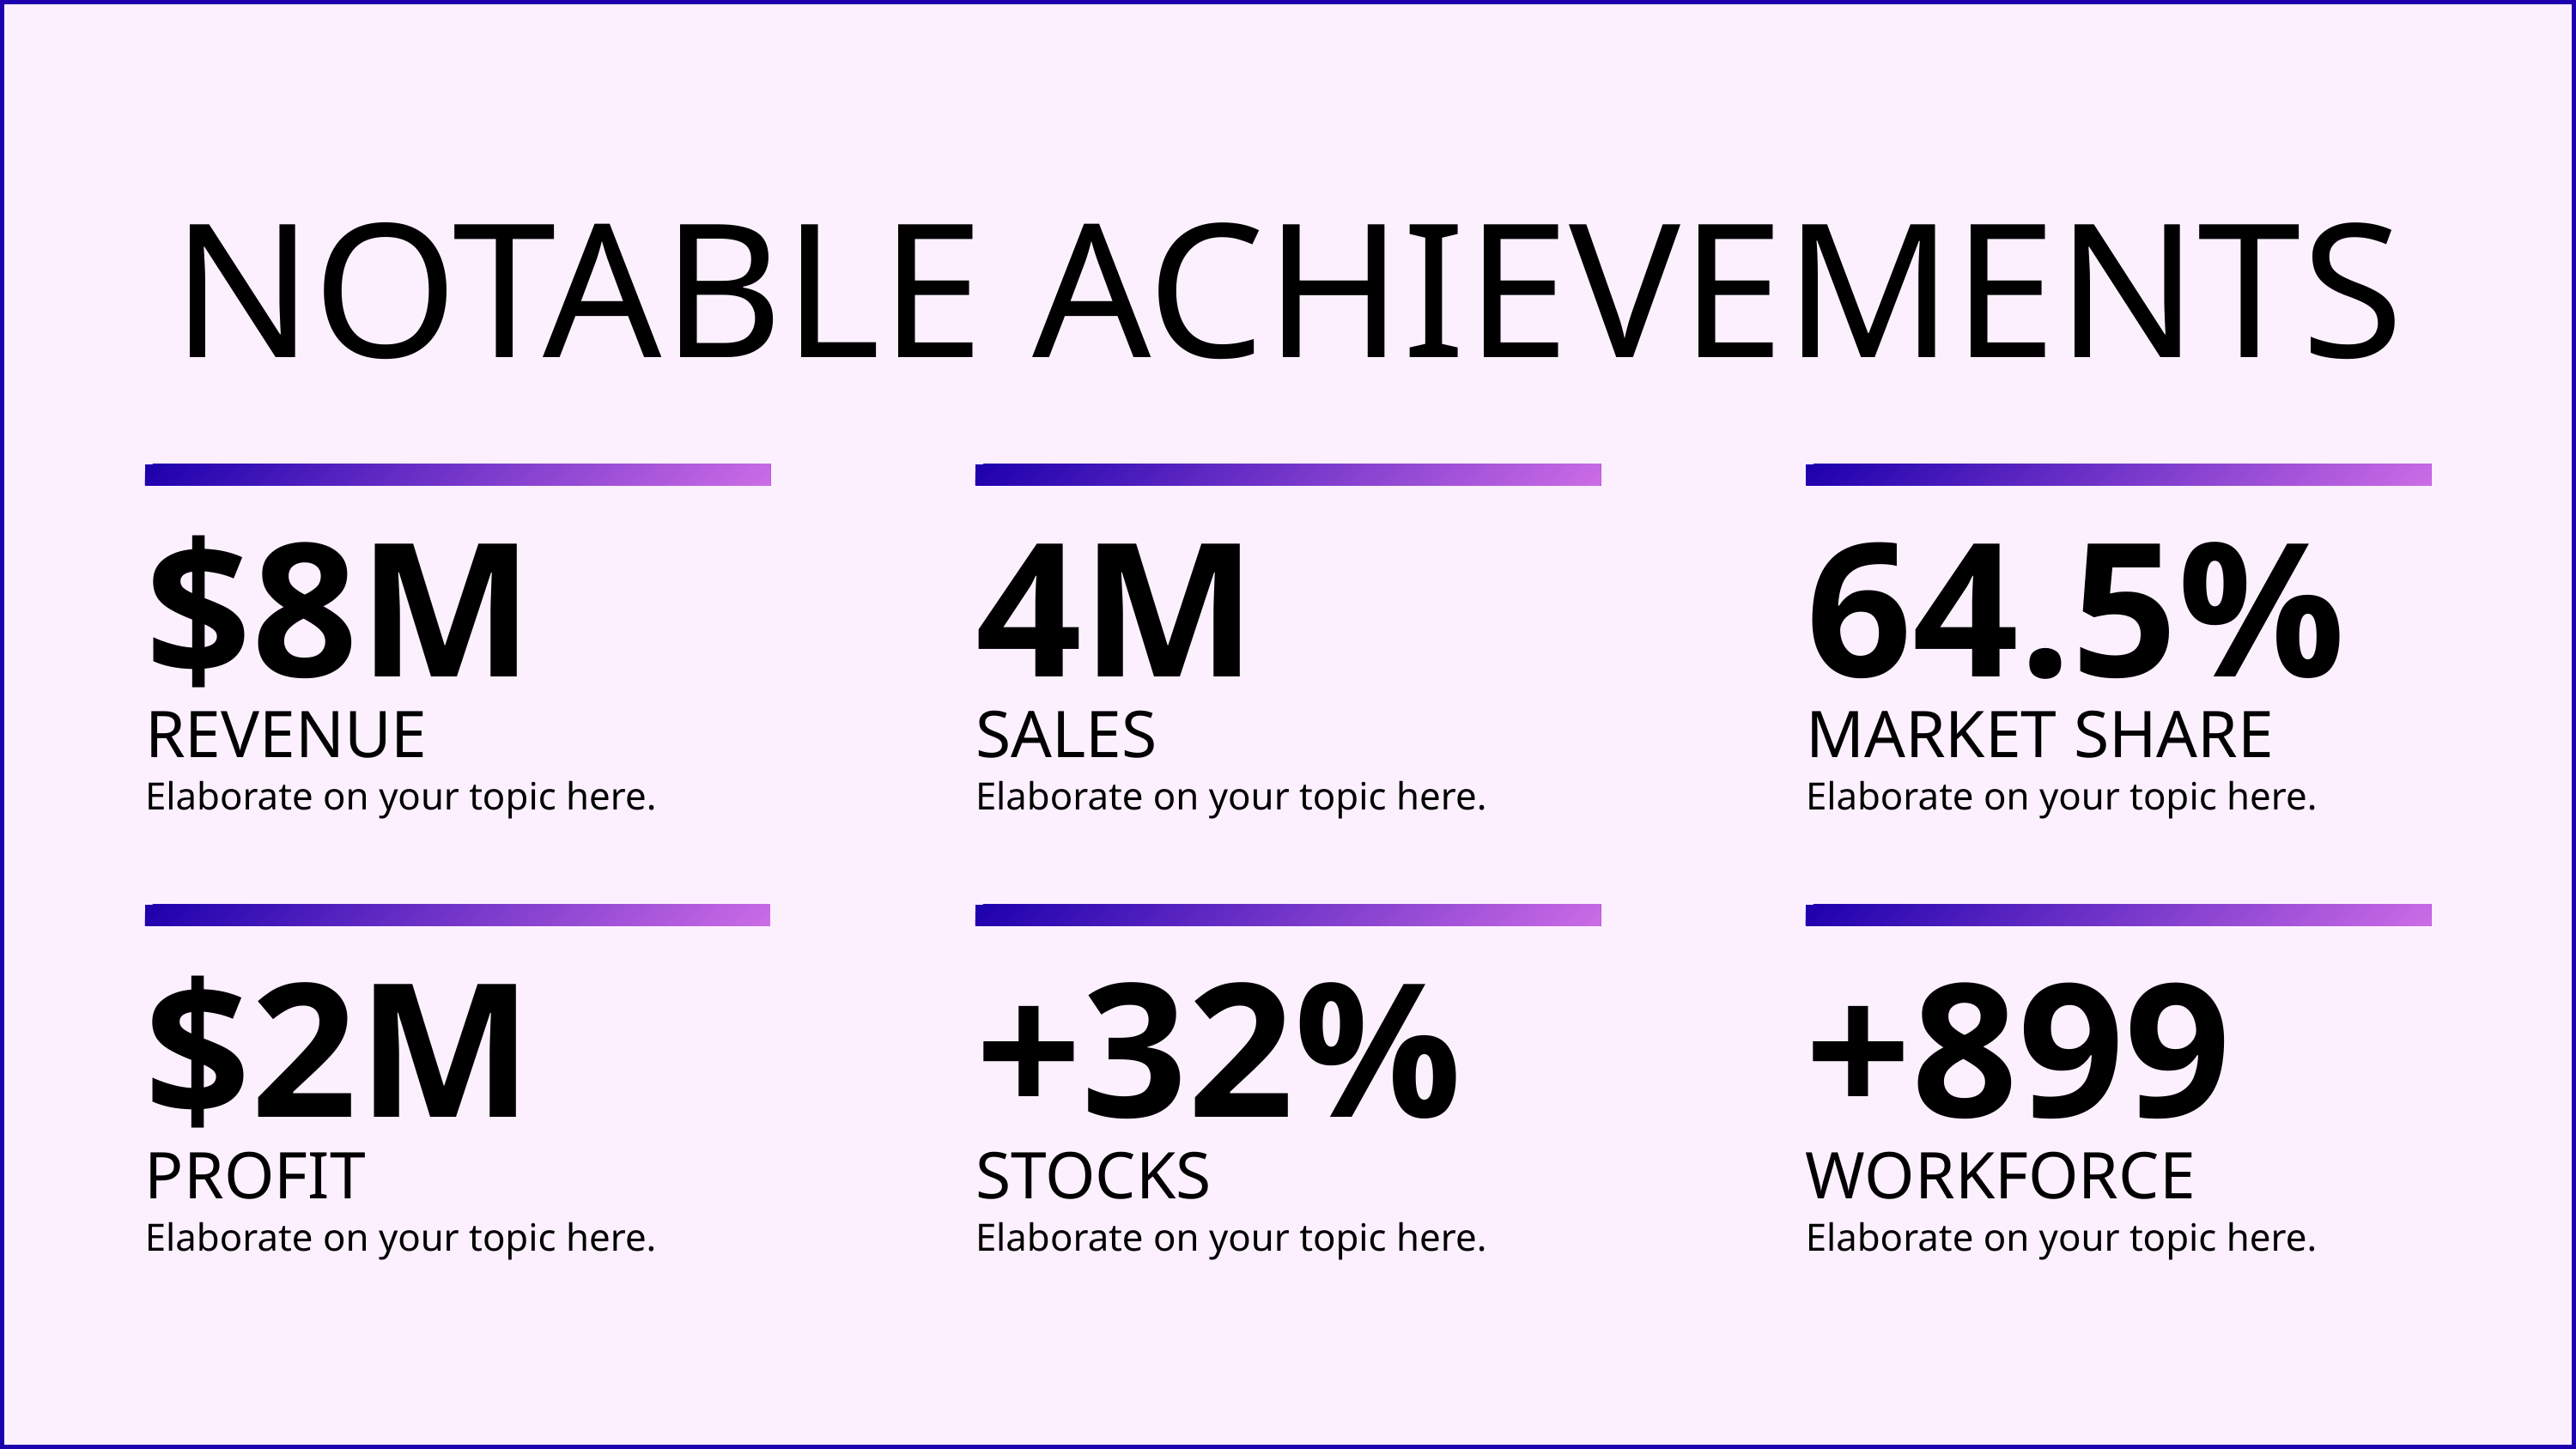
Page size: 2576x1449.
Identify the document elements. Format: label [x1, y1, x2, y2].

text_box [975, 693, 1601, 809]
text_box [144, 904, 771, 926]
text_box [0, 0, 2576, 1449]
text_box [1805, 464, 2432, 486]
text_box [975, 464, 1601, 486]
text_box [1805, 693, 2432, 809]
text_box [144, 693, 771, 809]
text_box [1805, 1133, 2432, 1249]
text_box [144, 1133, 771, 1249]
text_box [975, 1133, 1601, 1249]
text_box [1805, 904, 2432, 926]
text_box [144, 464, 771, 486]
text_box [975, 904, 1601, 926]
